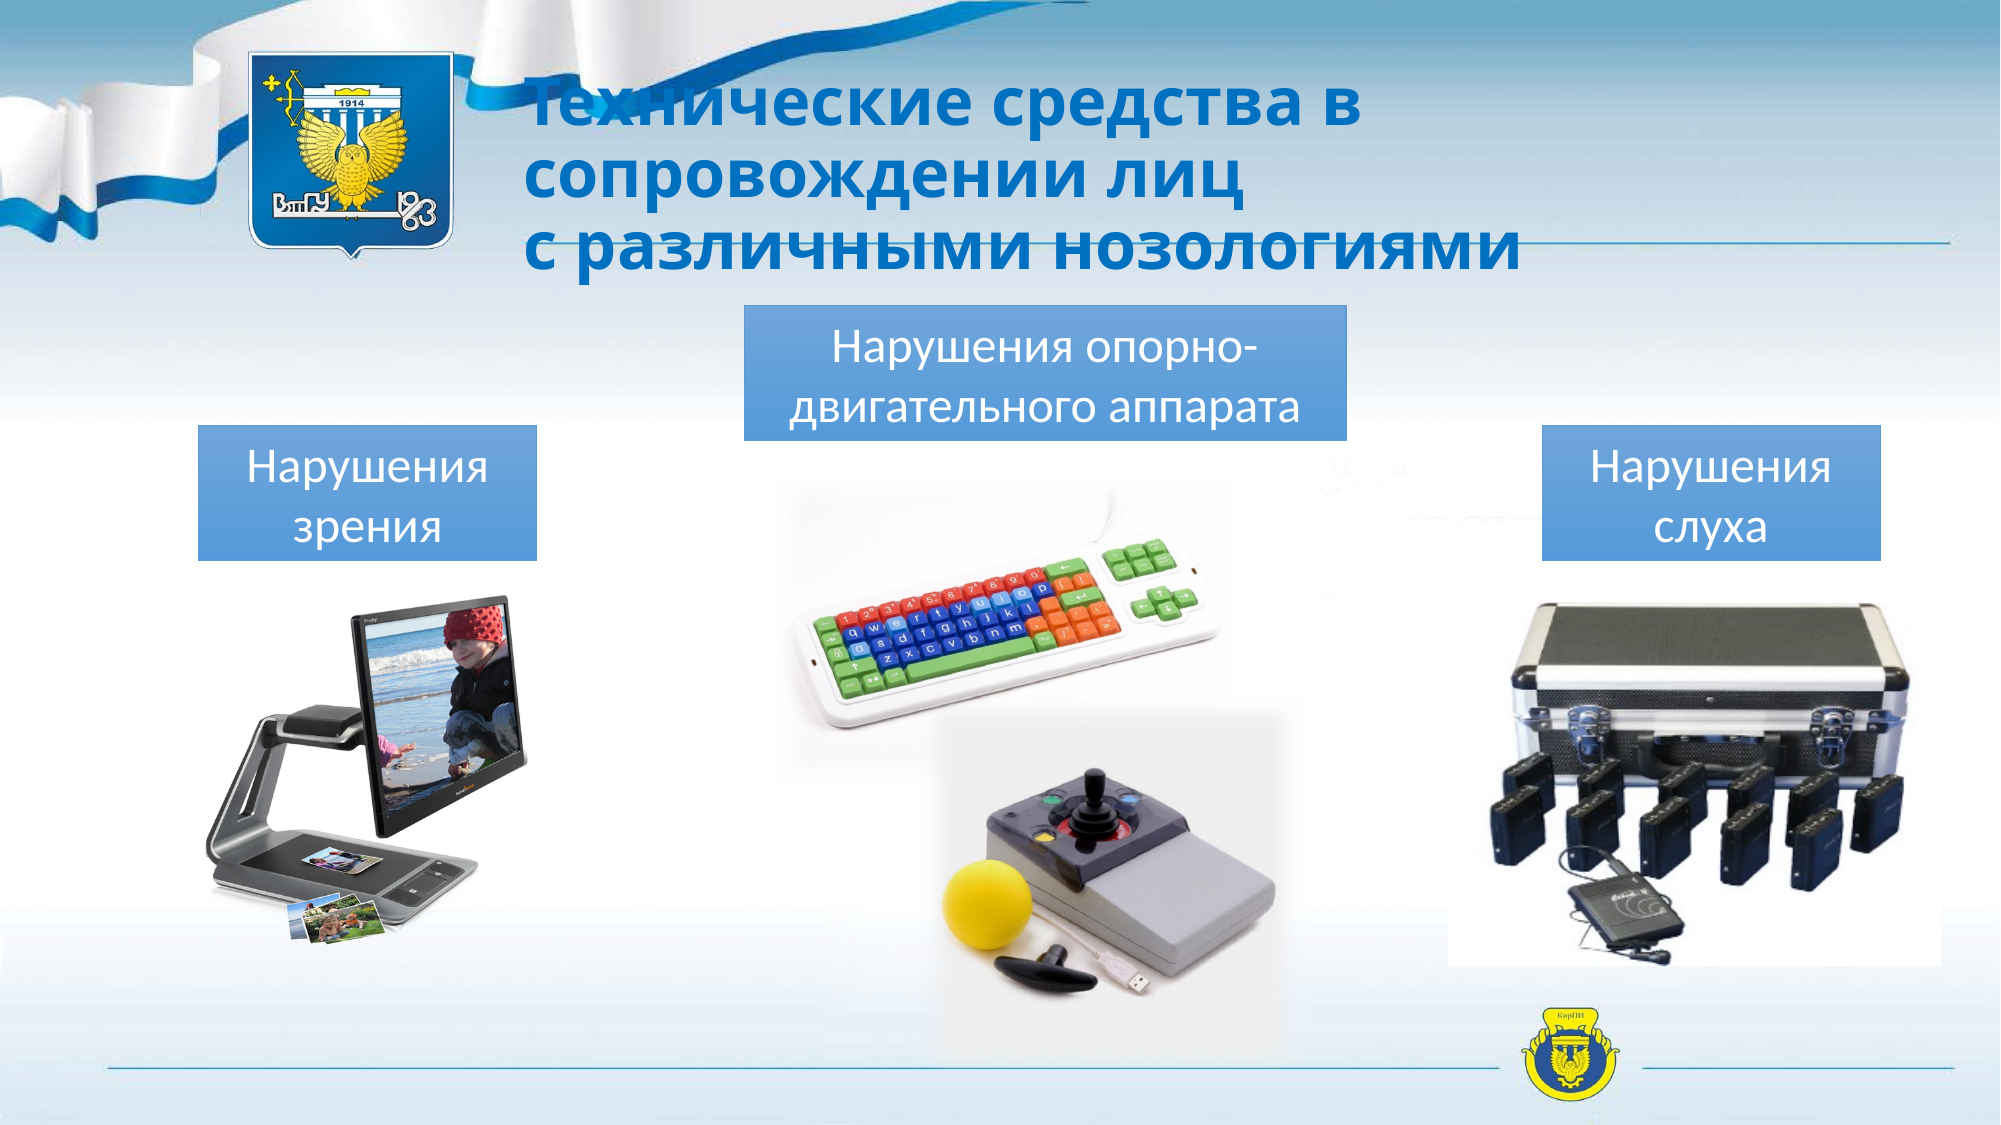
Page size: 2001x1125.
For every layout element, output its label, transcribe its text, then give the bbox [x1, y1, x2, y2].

title Технические средства в сопровождении лиц с различными нозологиями [508, 98, 1863, 254]
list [1448, 602, 1941, 966]
picture [0, 0, 2001, 1125]
text_box Нарушения зрения [198, 425, 537, 561]
text_box Нарушения опорно-двигательного аппарата [744, 305, 1347, 441]
text_box Нарушения слуха [1542, 425, 1881, 561]
